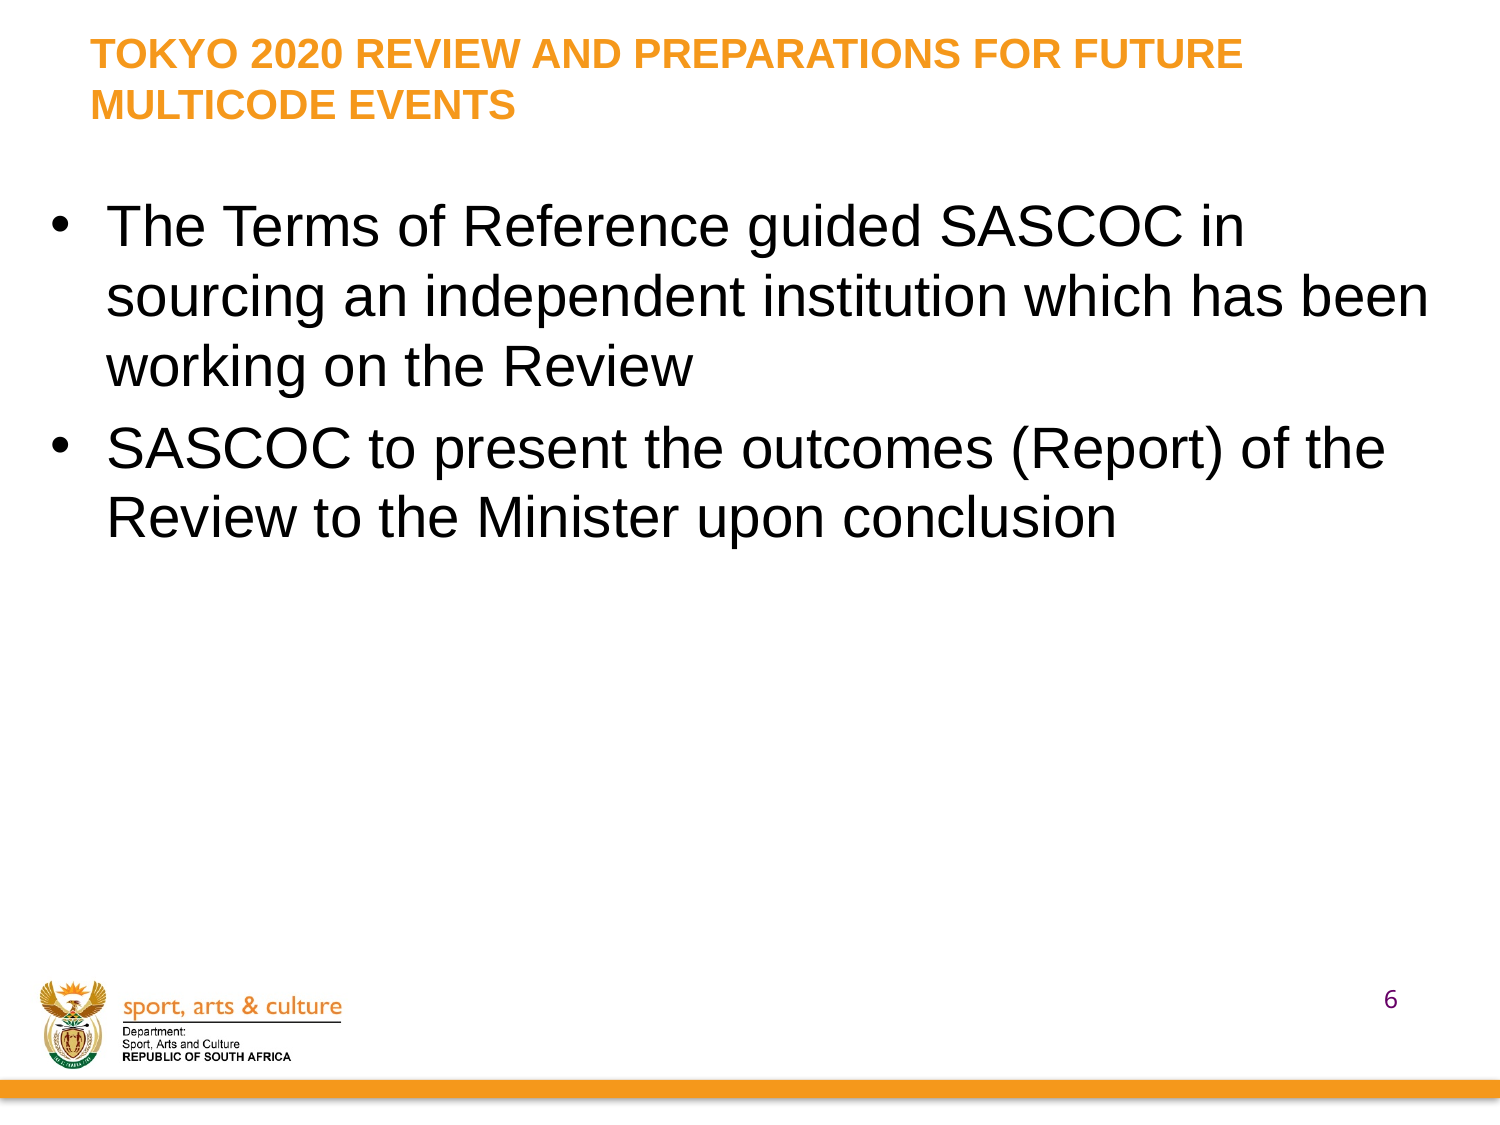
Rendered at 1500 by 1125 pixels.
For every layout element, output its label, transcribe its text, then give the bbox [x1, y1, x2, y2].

title TOKYO 2020 REVIEW AND PREPARATIONS FOR FUTURE MULTICODE EVENTS [75, 19, 1425, 136]
picture [19, 959, 361, 1079]
slide_number 6 [1328, 975, 1414, 1036]
list The Terms of Reference guided SASCOC in sourcing an independent institution which has been working on the Review SASCOC to present the outcomes (Report) of the Review to the Minister upon conclusion [35, 181, 1465, 764]
